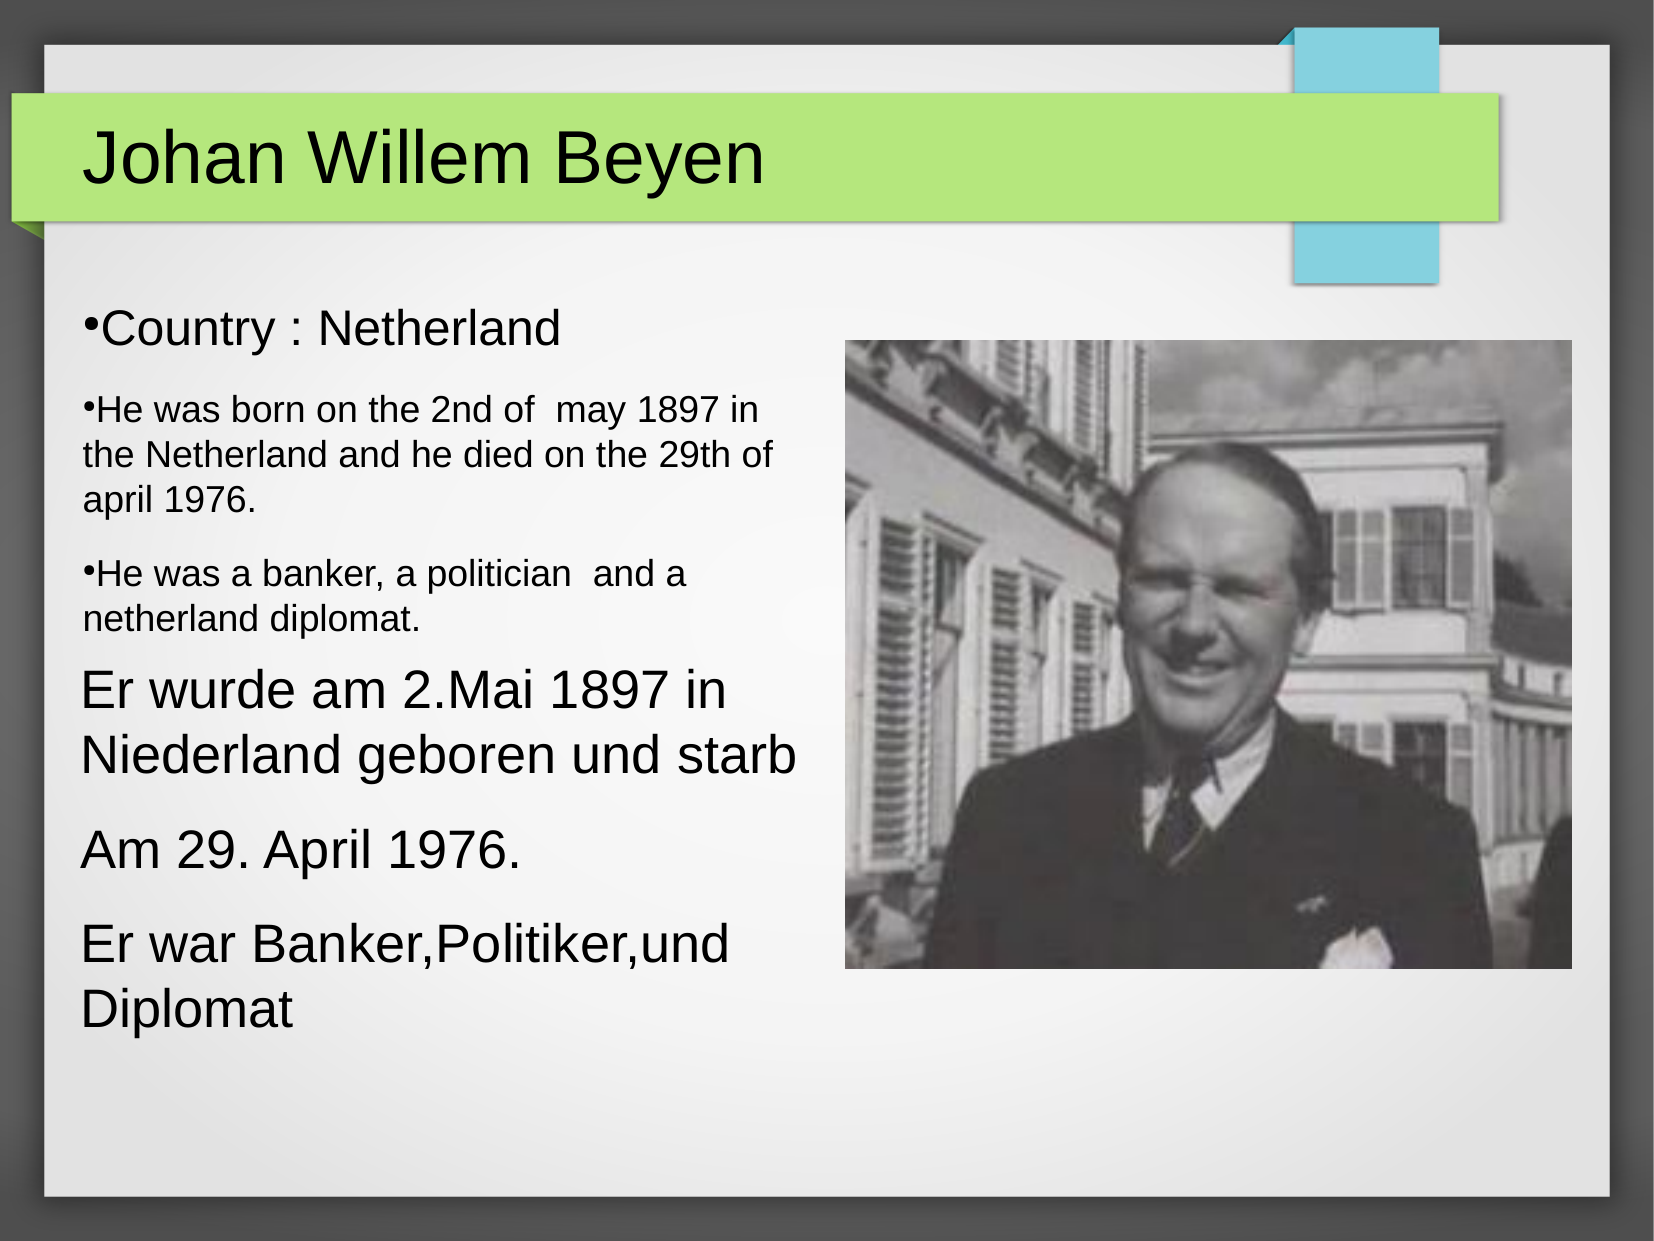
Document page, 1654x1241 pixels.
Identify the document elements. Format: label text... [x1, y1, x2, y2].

picture [0, 0, 1654, 1241]
list Er wurde am 2.Mai 1897 in Niederland geboren und starb Am 29. April 1976. Er war Banker,Politiker,und Diplomat [80, 654, 807, 998]
list Country : Netherland He was born on the 2nd of may 1897 in the Netherland and he died on the 29th of april 1976. He was a banker, a politician and a netherland diplomat. [82, 295, 809, 639]
title Johan Willem Beyen [82, 49, 1264, 258]
